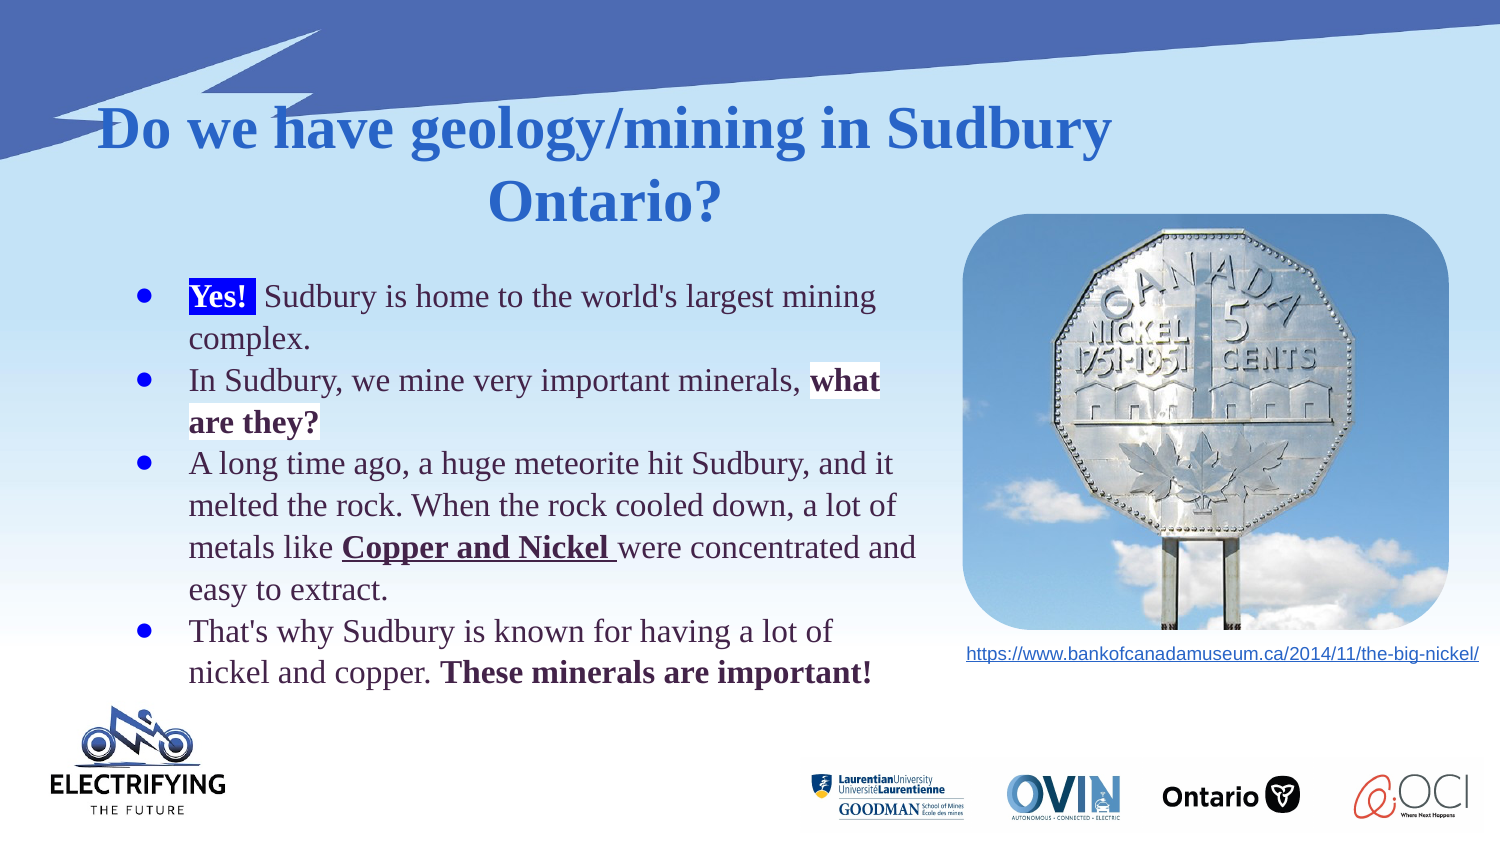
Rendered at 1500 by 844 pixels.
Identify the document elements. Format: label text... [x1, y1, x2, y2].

list Yes! Sudbury is home to the world's largest mining complex. In Sudbury, we mine very important minerals, what are they? A long time ago, a huge meteorite hit Sudbury, and it melted the rock. When the rock cooled down, a lot of metals like Copper and Nickel were concentrated and easy to extract. That's why Sudbury is known for having a lot of nickel and copper. These minerals are important! [98, 257, 934, 727]
title Do we have geology/mining in Sudbury Ontario? [51, 72, 1161, 167]
text_box https://www.bankofcanadamuseum.ca/2014/11/the-big-nickel/ [951, 629, 1500, 676]
picture [0, 0, 1500, 844]
